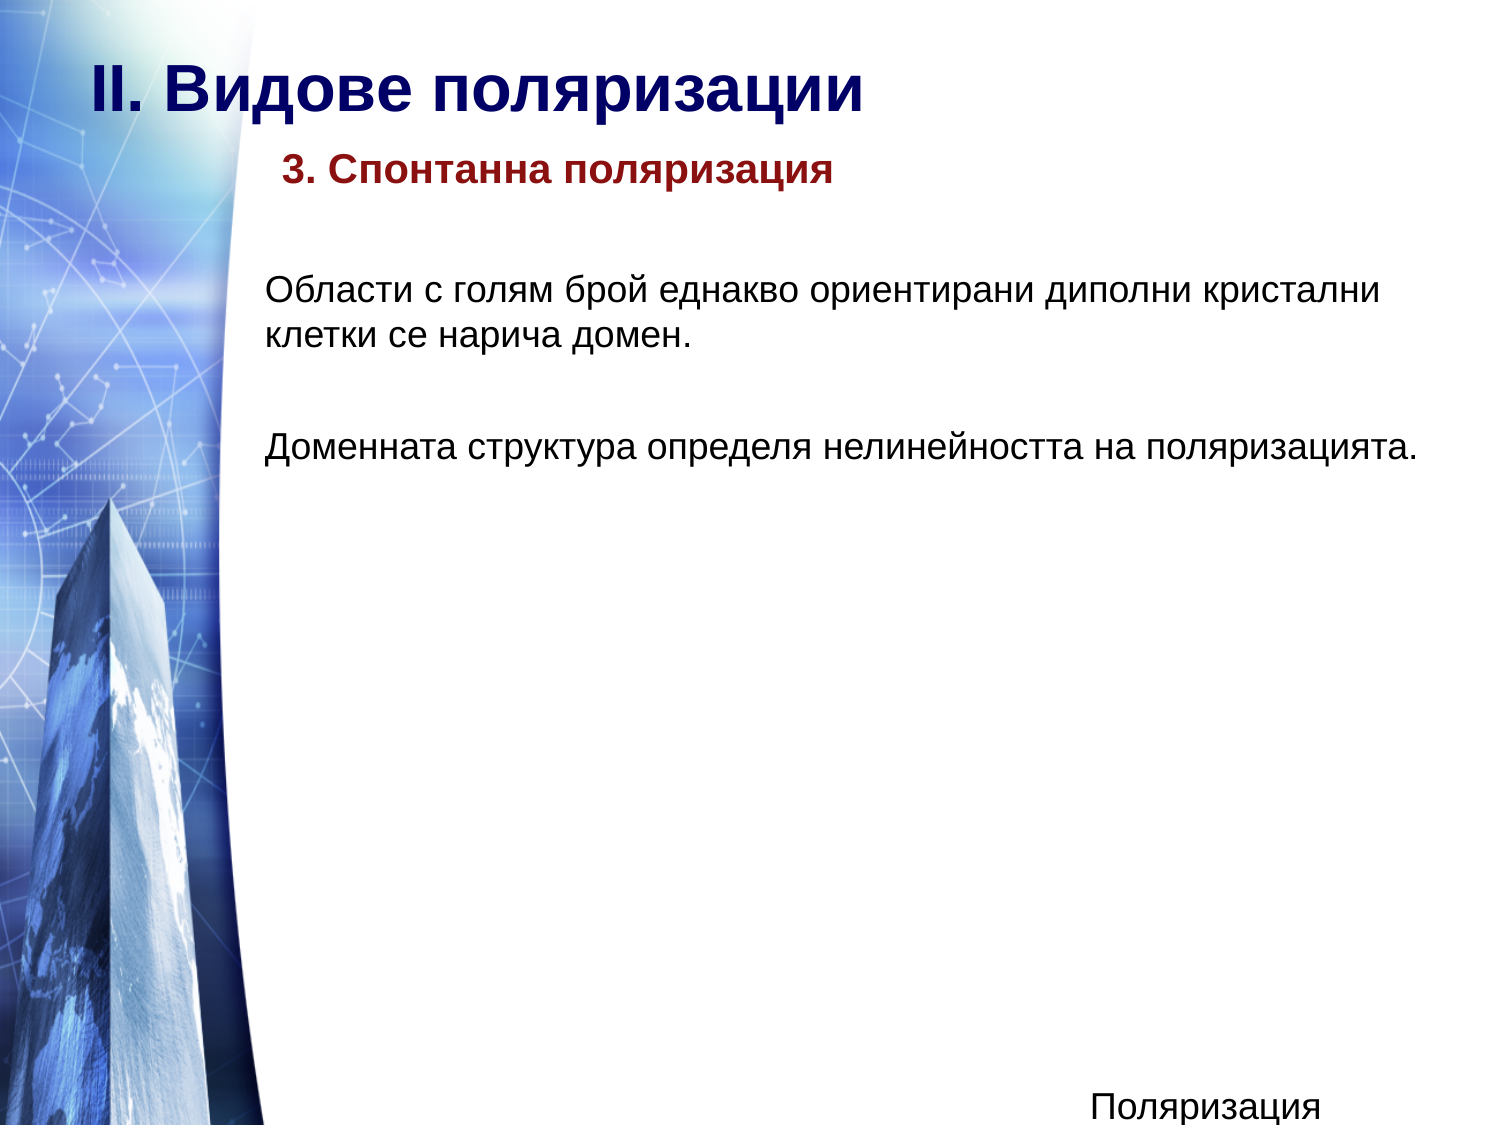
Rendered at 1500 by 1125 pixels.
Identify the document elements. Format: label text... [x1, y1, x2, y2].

text_box Области с голям брой еднакво ориентирани диполни кристални клетки се нарича домен. [249, 257, 1490, 363]
footer Поляризация [1074, 1074, 1425, 1116]
text_box ІІ. Видове поляризации [75, 37, 885, 133]
text_box 3. Спонтанна поляризация [266, 134, 850, 200]
text_box Доменната структура определя нелинейността на поляризацията. [249, 414, 1490, 475]
picture [0, 0, 300, 1125]
